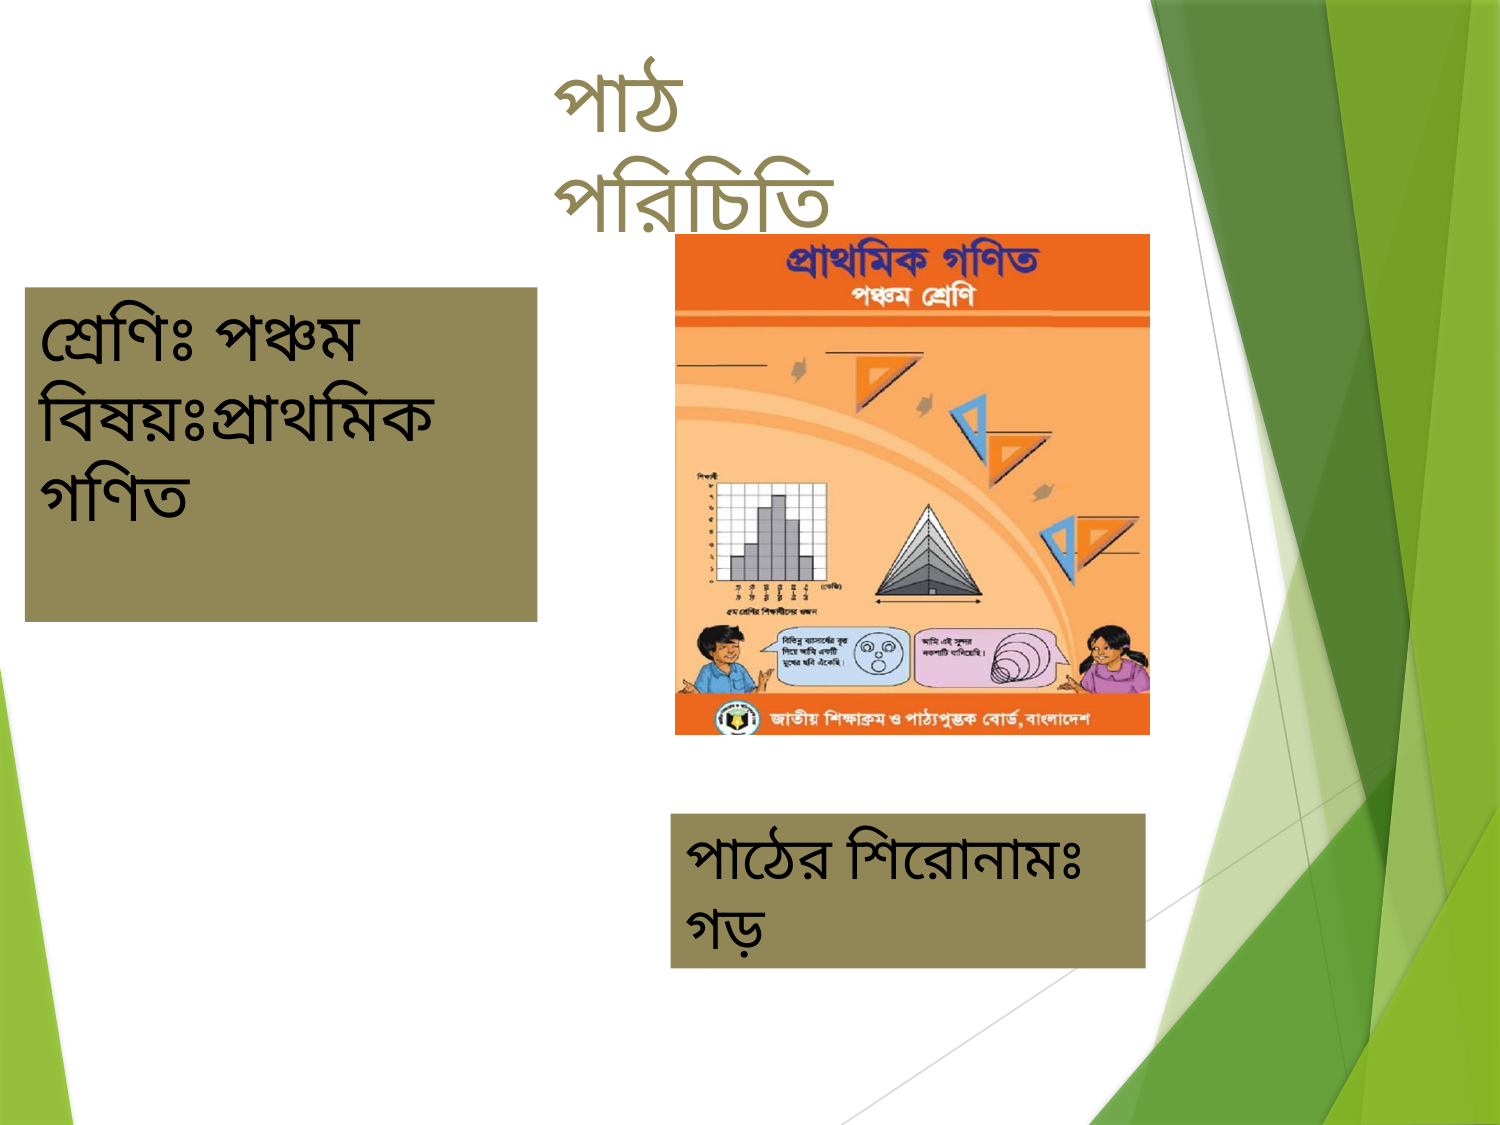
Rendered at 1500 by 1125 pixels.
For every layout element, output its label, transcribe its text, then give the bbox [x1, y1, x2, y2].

picture [674, 233, 1151, 735]
text_box পাঠের শিরোনামঃ গড় [670, 813, 1146, 969]
text_box শ্রেণিঃ পঞ্চম বিষয়ঃপ্রাথমিক গণিত [24, 287, 538, 622]
text_box পাঠ পরিচিতি [537, 41, 938, 257]
